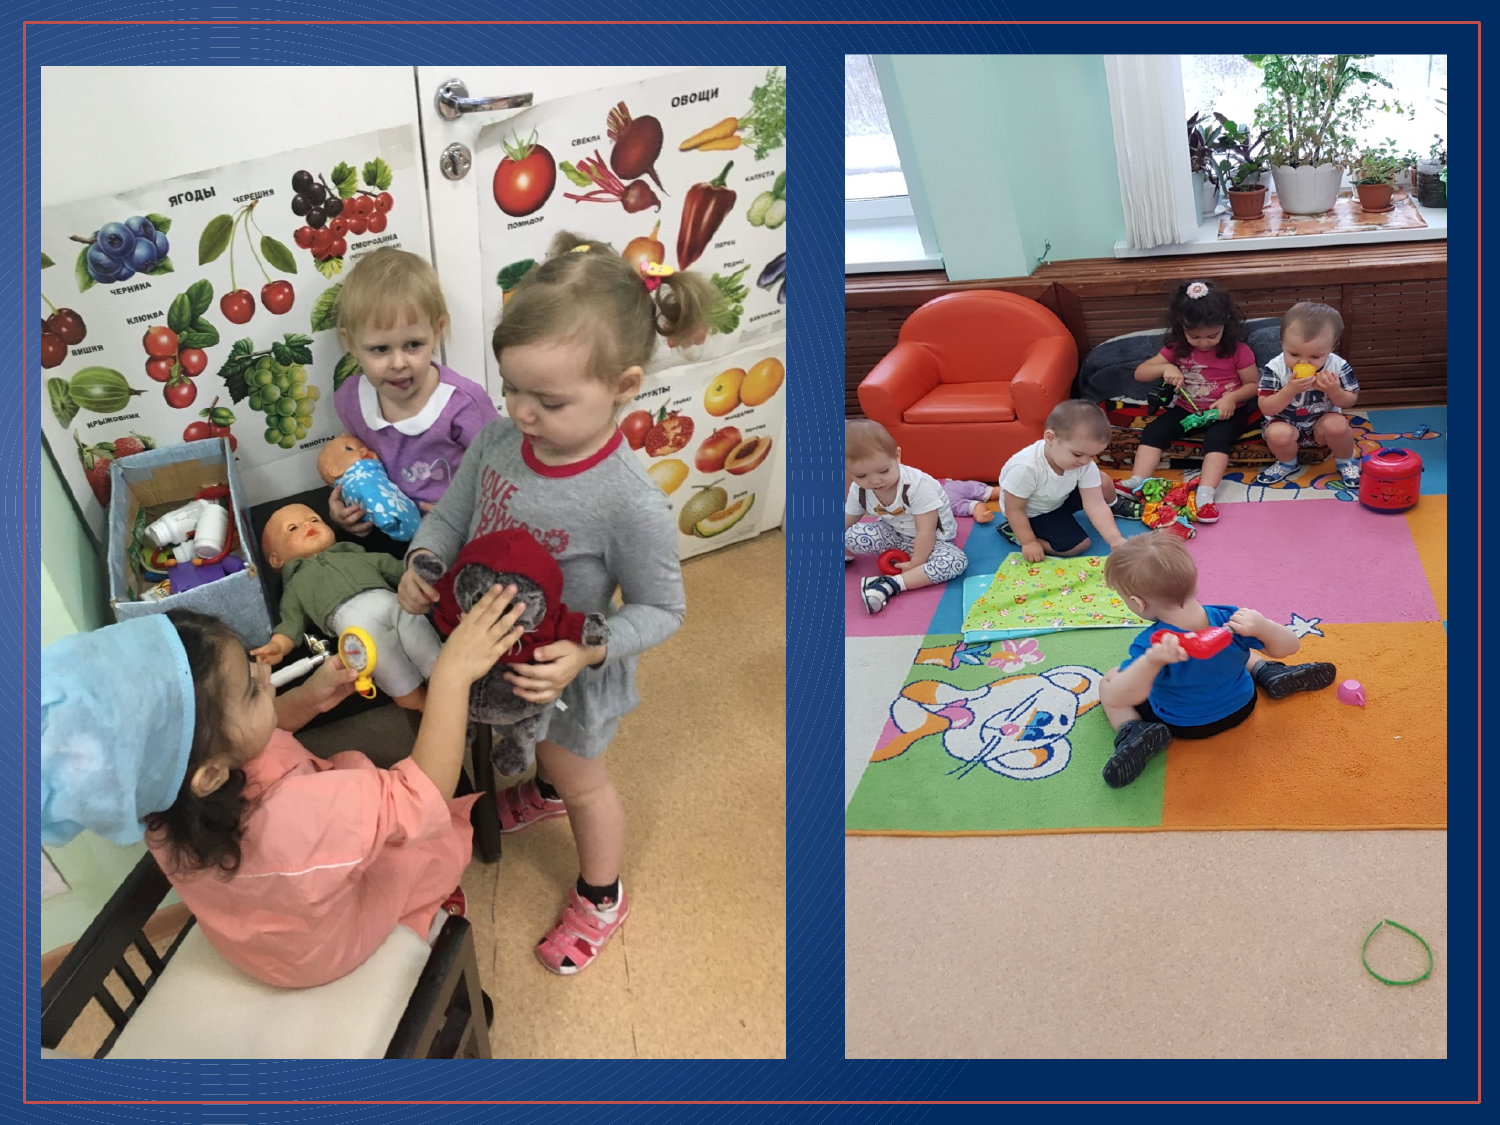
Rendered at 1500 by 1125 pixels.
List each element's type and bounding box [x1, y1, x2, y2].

picture [643, 56, 1500, 1059]
list [41, 66, 786, 1059]
